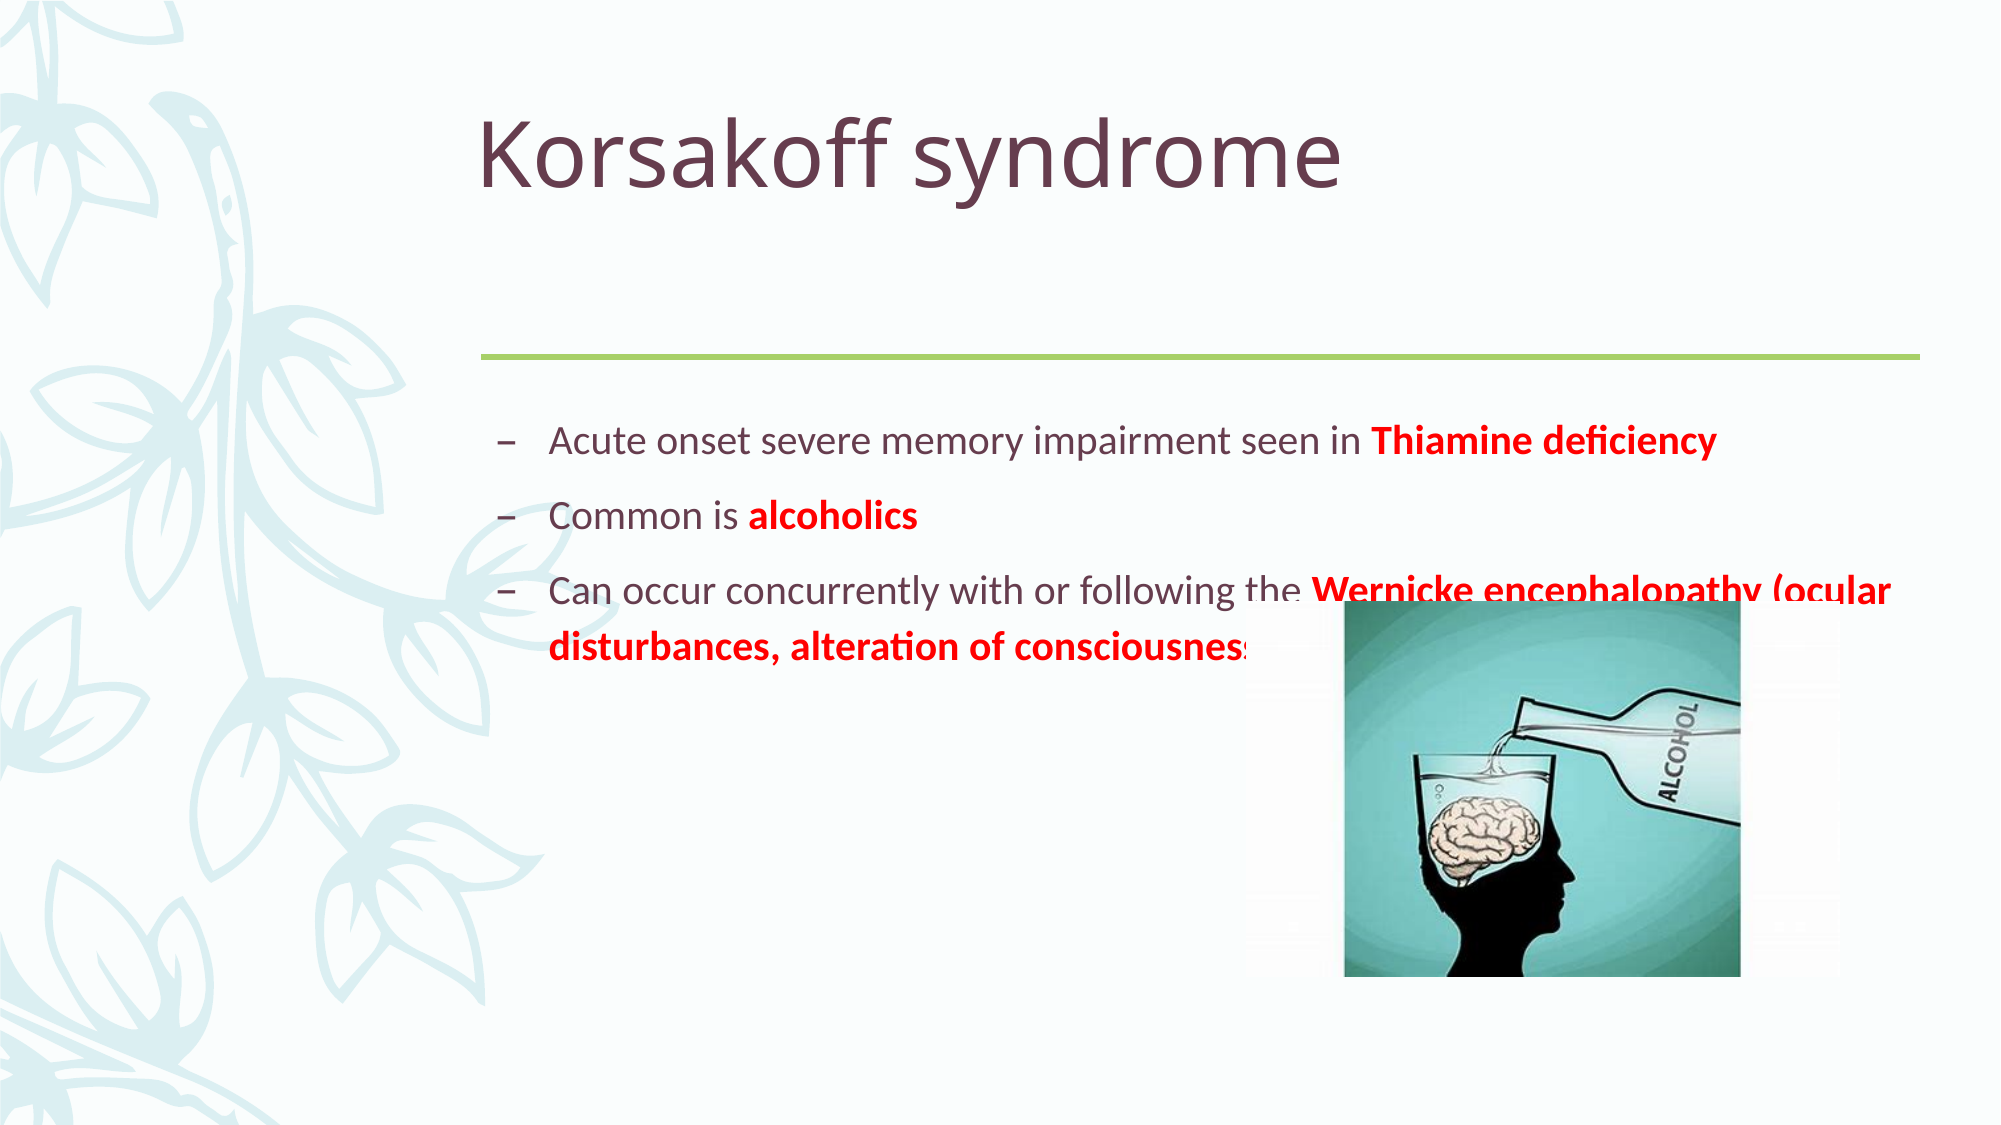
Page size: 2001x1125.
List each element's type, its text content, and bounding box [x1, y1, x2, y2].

title Korsakoff syndrome [460, 93, 1920, 350]
picture [1246, 601, 1840, 978]
list Acute onset severe memory impairment seen in Thiamine deficiency Common is alcoholics Can occur concurrently with or following the Wernicke encephalopathy (ocular disturbances, alteration of consciousness and ataxia) [481, 399, 1920, 999]
